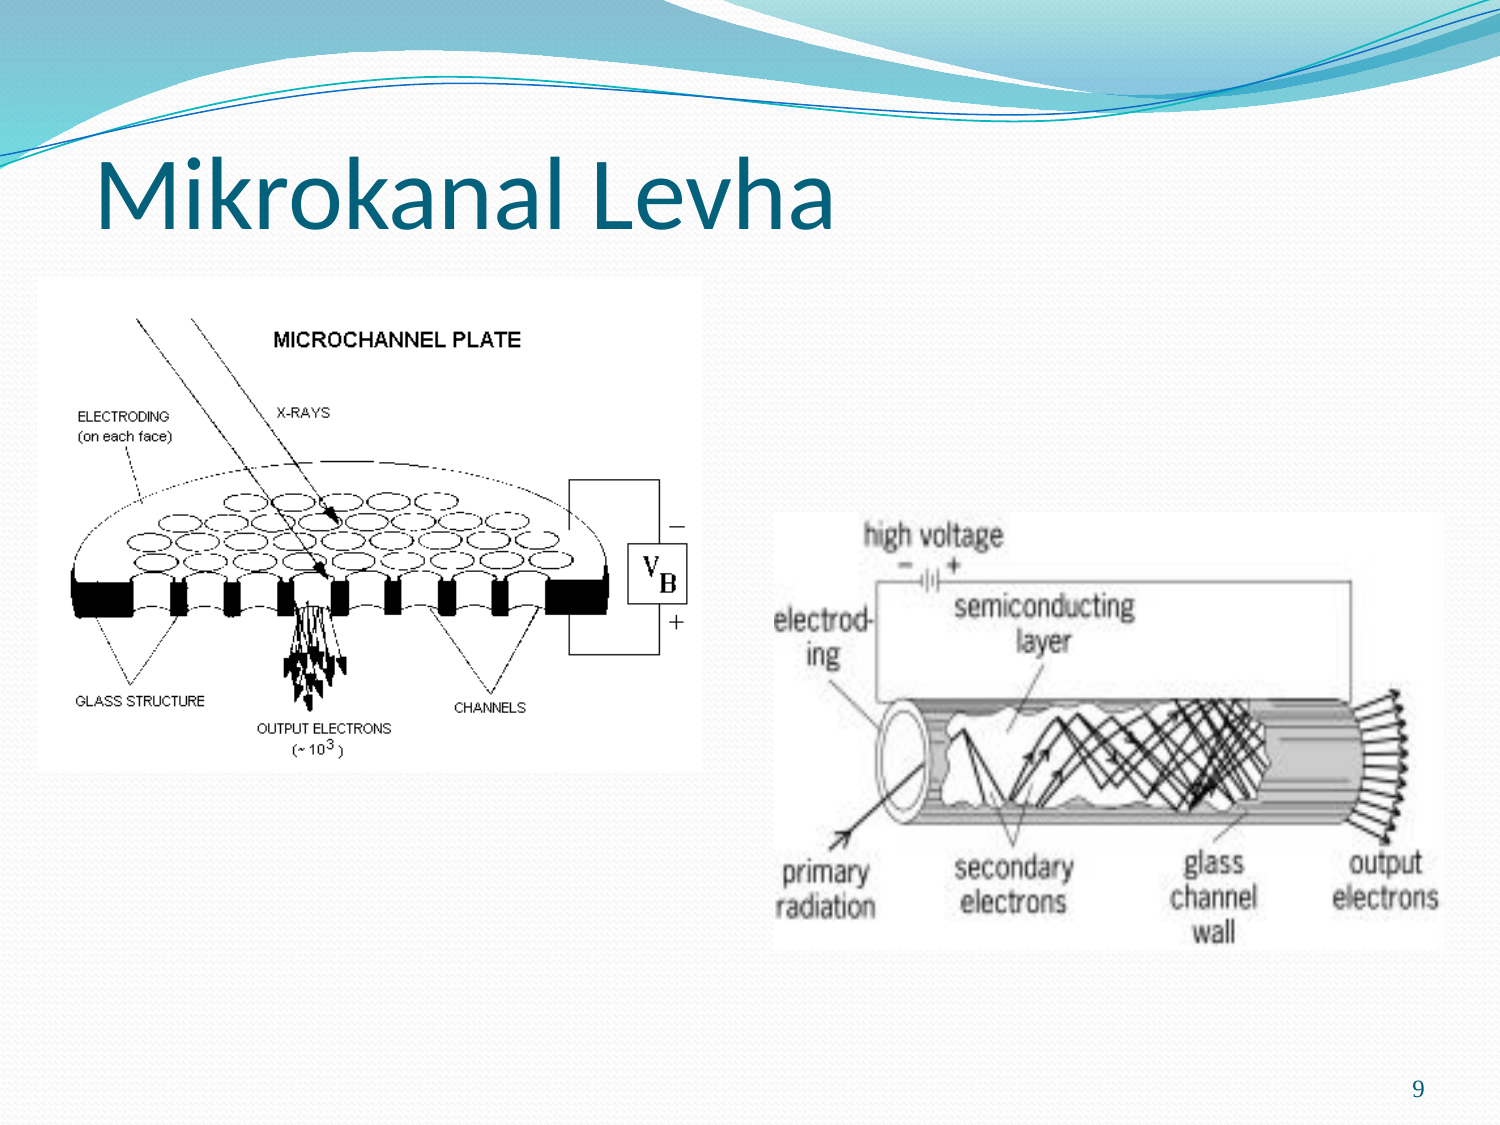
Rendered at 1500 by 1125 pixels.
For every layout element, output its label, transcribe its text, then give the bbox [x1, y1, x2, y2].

picture [774, 512, 1444, 951]
slide_number 9 [1299, 1042, 1425, 1103]
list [37, 276, 702, 774]
title Mikrokanal Levha [93, 62, 1444, 250]
